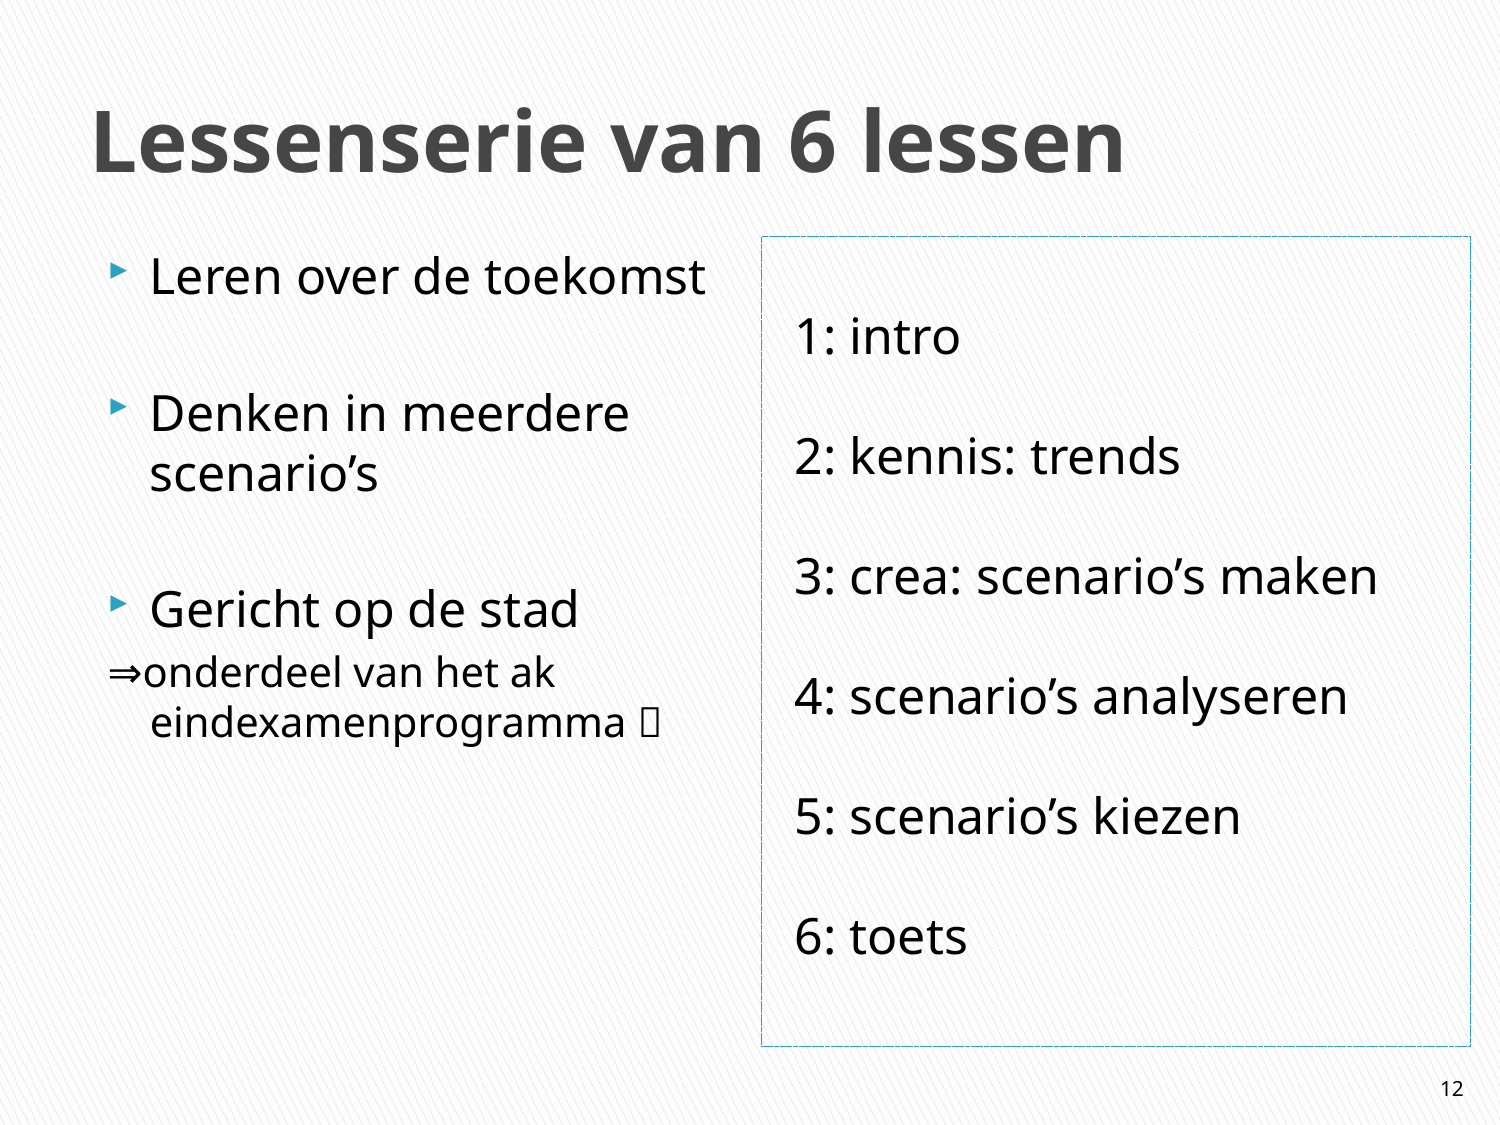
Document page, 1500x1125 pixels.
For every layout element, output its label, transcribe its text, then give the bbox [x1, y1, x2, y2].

list Leren over de toekomst Denken in meerdere scenario’s Gericht op de stad ⇒onderdeel van het ak eindexamenprogramma  [75, 236, 738, 1012]
list 1: intro 2: kennis: trends 3: crea: scenario’s maken 4: scenario’s analyseren 5: scenario’s kiezen 6: toets [761, 236, 1471, 1047]
slide_number 12 [1418, 1051, 1479, 1112]
title Lessenserie van 6 lessen [75, 44, 1425, 233]
